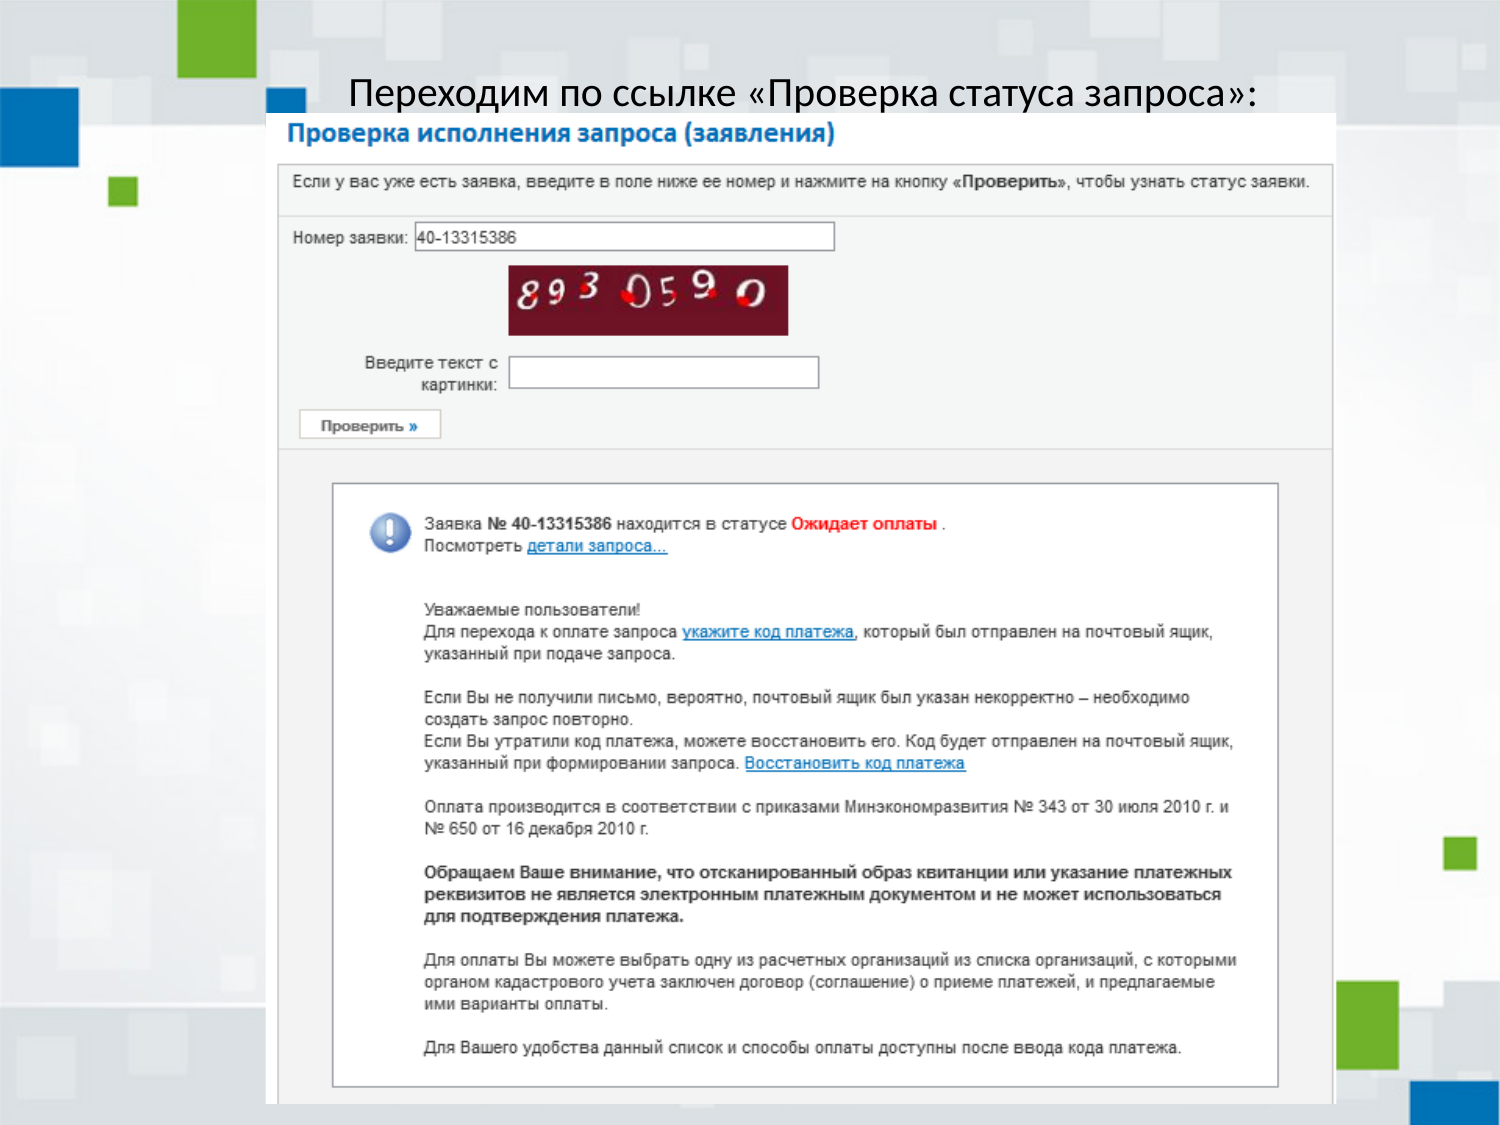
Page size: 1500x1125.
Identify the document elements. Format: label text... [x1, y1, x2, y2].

title Переходим по ссылке «Проверка статуса запроса»: [135, 30, 1472, 149]
picture [0, 0, 1500, 1125]
